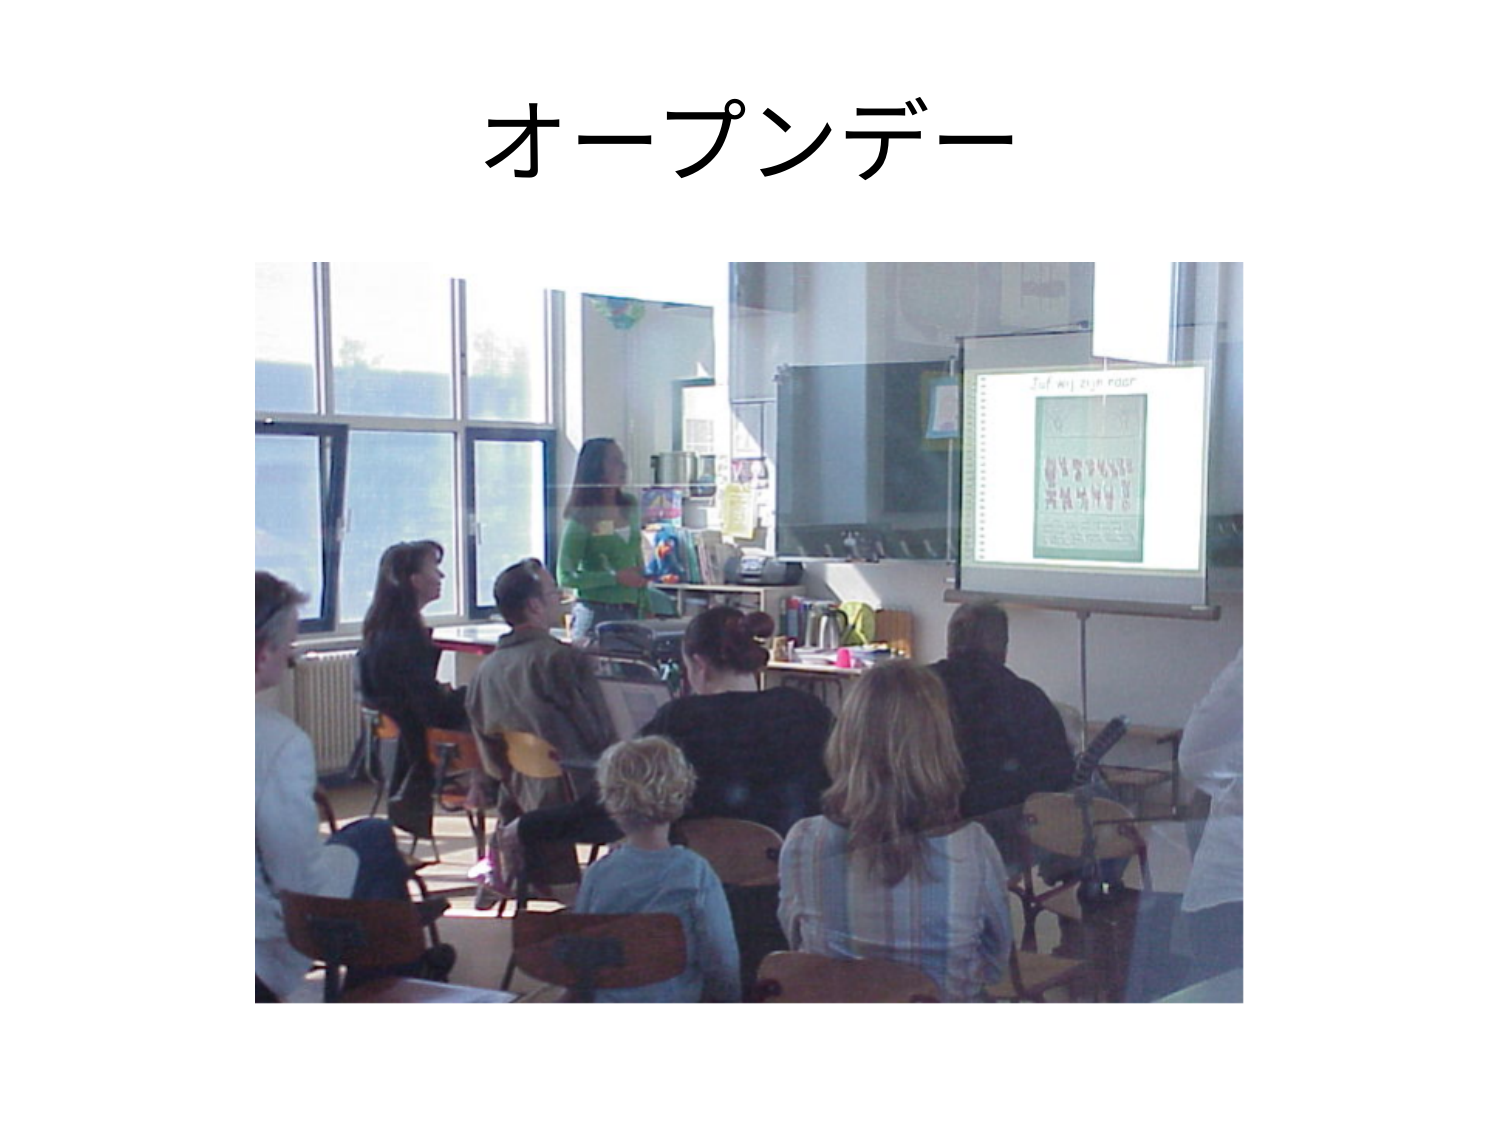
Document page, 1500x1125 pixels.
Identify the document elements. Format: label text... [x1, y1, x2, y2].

title オープンデー [75, 45, 1425, 233]
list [254, 262, 1246, 1006]
